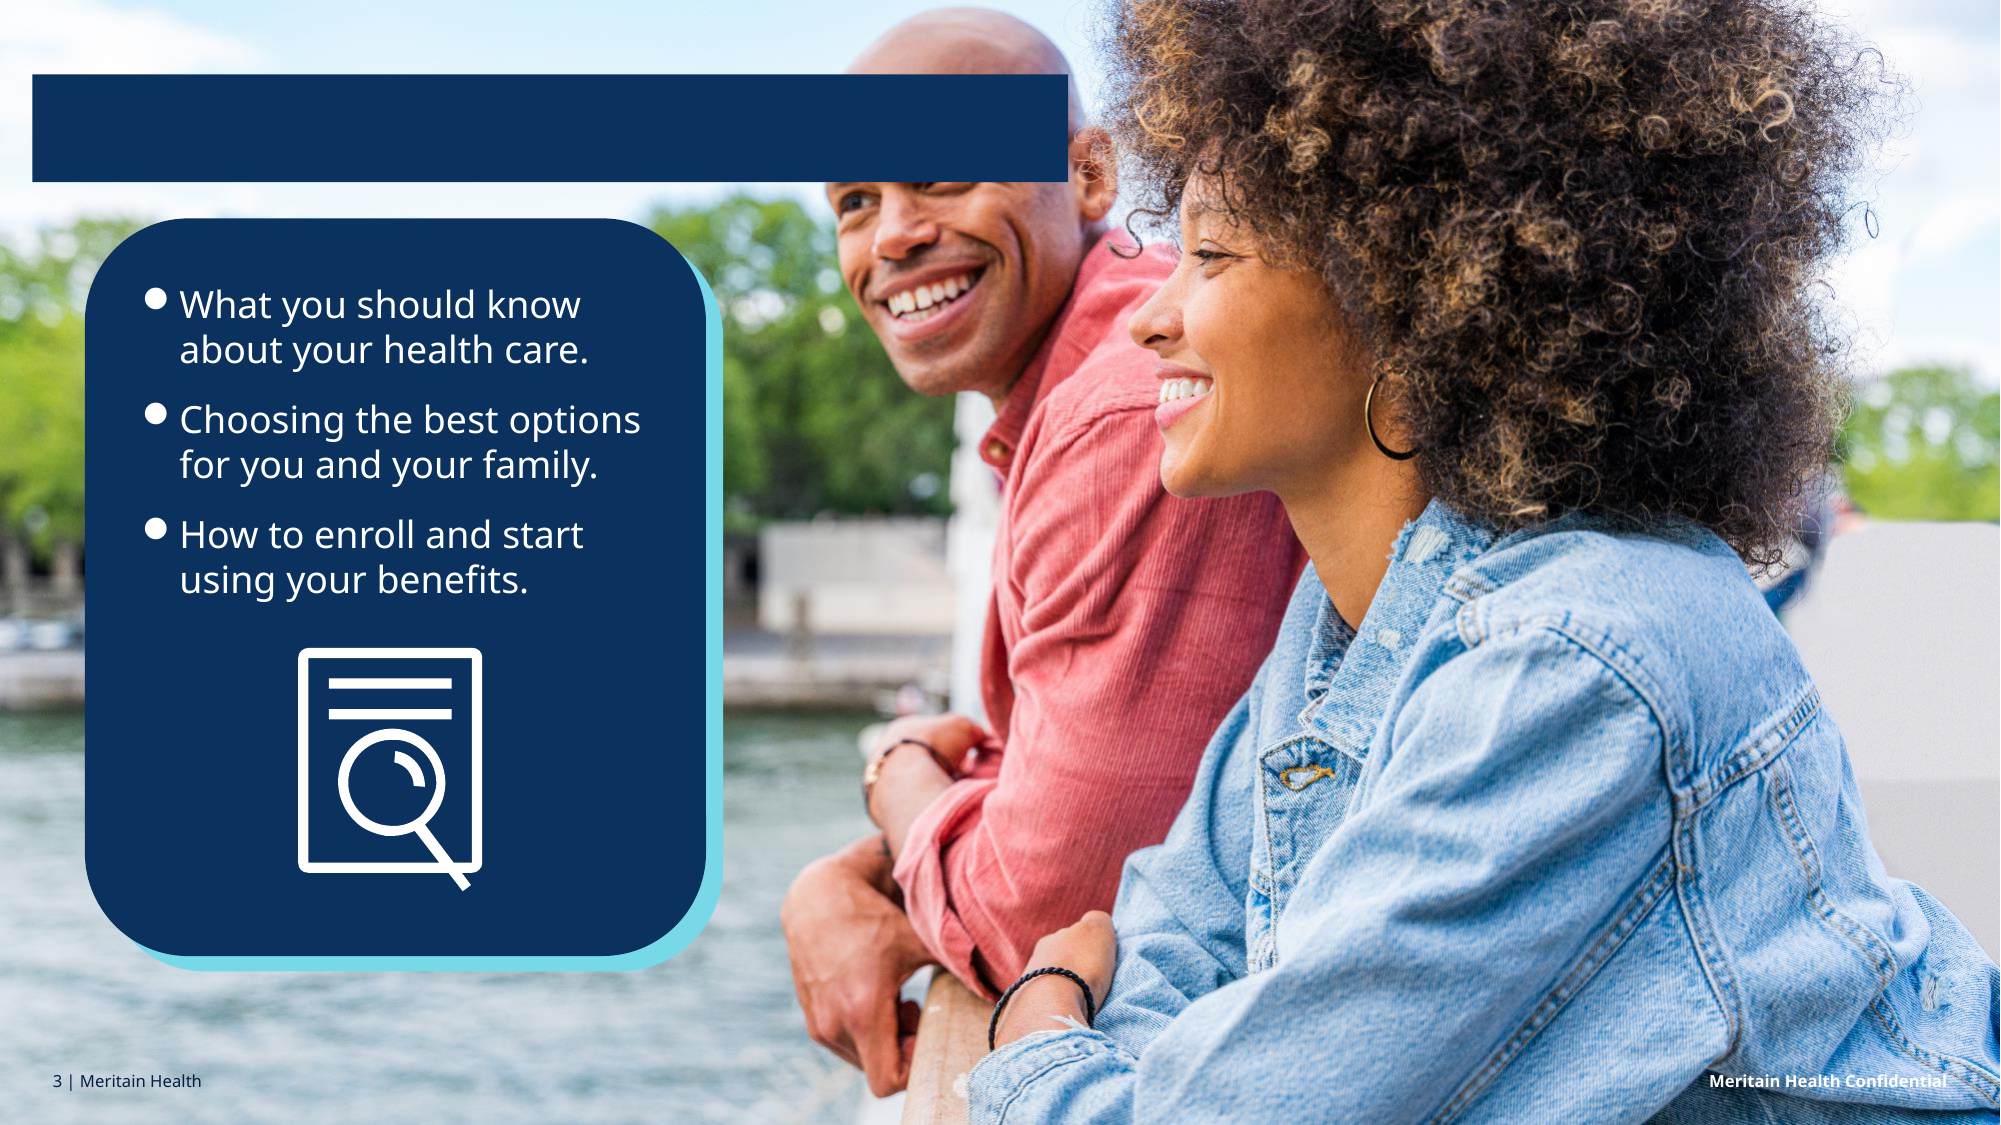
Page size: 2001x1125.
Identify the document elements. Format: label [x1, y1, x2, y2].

text_box [84, 218, 724, 972]
picture [0, 0, 2000, 1125]
